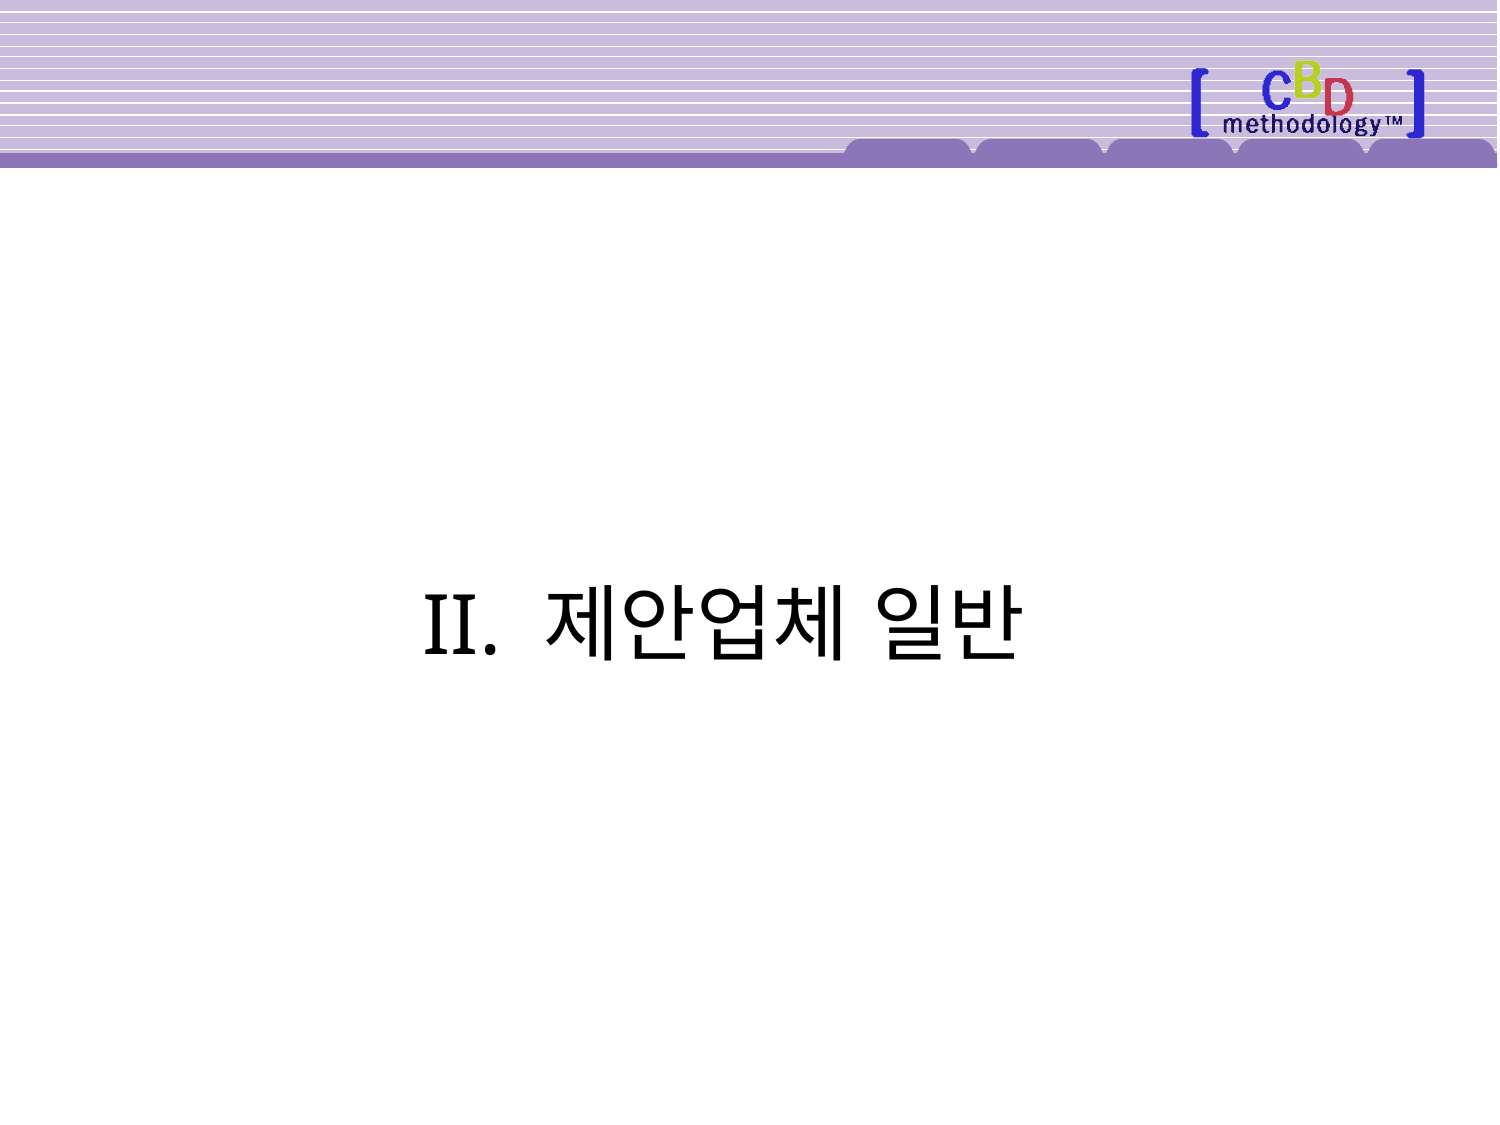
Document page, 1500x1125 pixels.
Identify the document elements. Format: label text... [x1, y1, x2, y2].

title II. 제안업체 일반 [407, 527, 1219, 716]
picture [1187, 54, 1430, 143]
